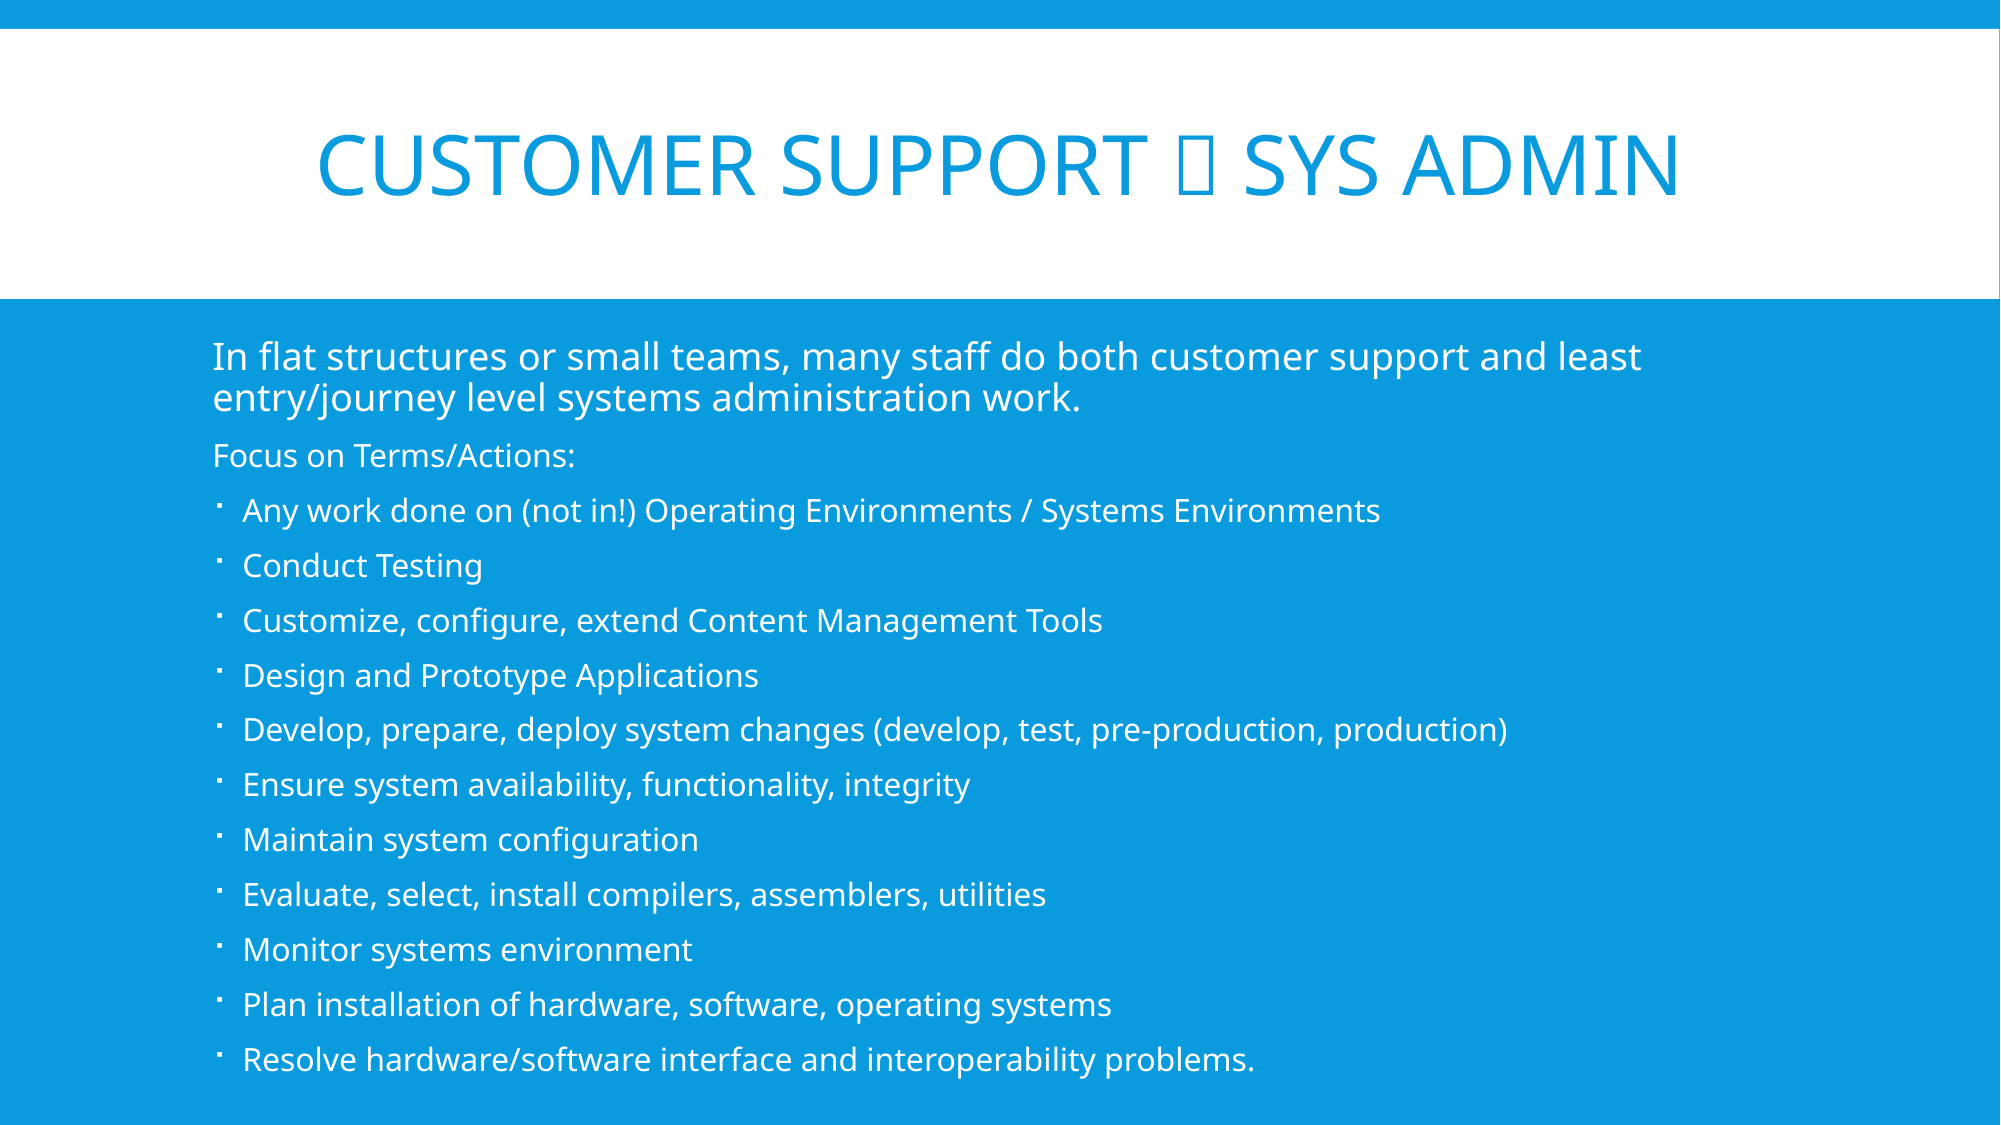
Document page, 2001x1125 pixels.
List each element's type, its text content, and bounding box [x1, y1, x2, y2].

list In flat structures or small teams, many staff do both customer support and least entry/journey level systems administration work. Focus on Terms/Actions: Any work done on (not in!) Operating Environments / Systems Environments Conduct Testing Customize, configure, extend Content Management Tools Design and Prototype Applications Develop, prepare, deploy system changes (develop, test, pre-production, production) Ensure system availability, functionality, integrity Maintain system configuration Evaluate, select, install compilers, assemblers, utilities Monitor systems environment Plan installation of hardware, software, operating systems Resolve hardware/software interface and interoperability problems. [197, 329, 1803, 1093]
title Customer support  sys admin [197, 46, 1803, 295]
